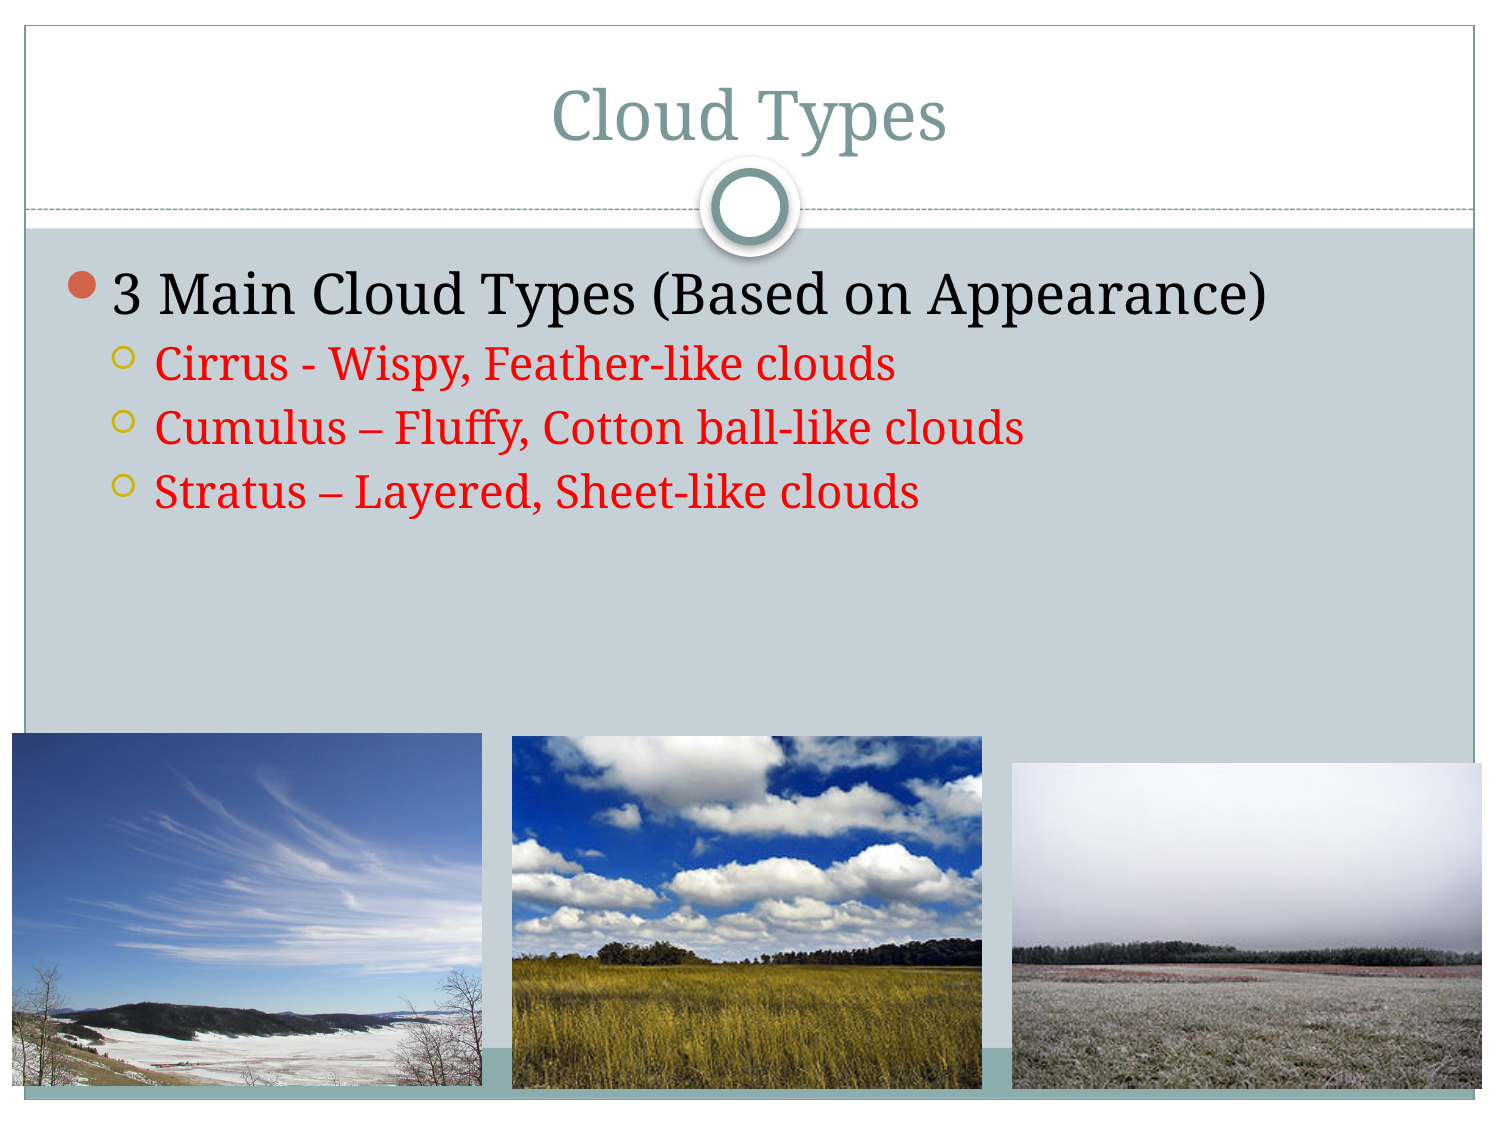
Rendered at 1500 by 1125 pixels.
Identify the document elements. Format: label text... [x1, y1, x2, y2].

title Cloud Types [49, 37, 1450, 162]
picture [512, 736, 982, 1089]
picture [1012, 763, 1482, 1089]
list 3 Main Cloud Types (Based on Appearance) Cirrus - Wispy, Feather-like clouds Cumulus – Fluffy, Cotton ball-like clouds Stratus – Layered, Sheet-like clouds [49, 250, 1445, 1001]
picture [12, 733, 482, 1086]
